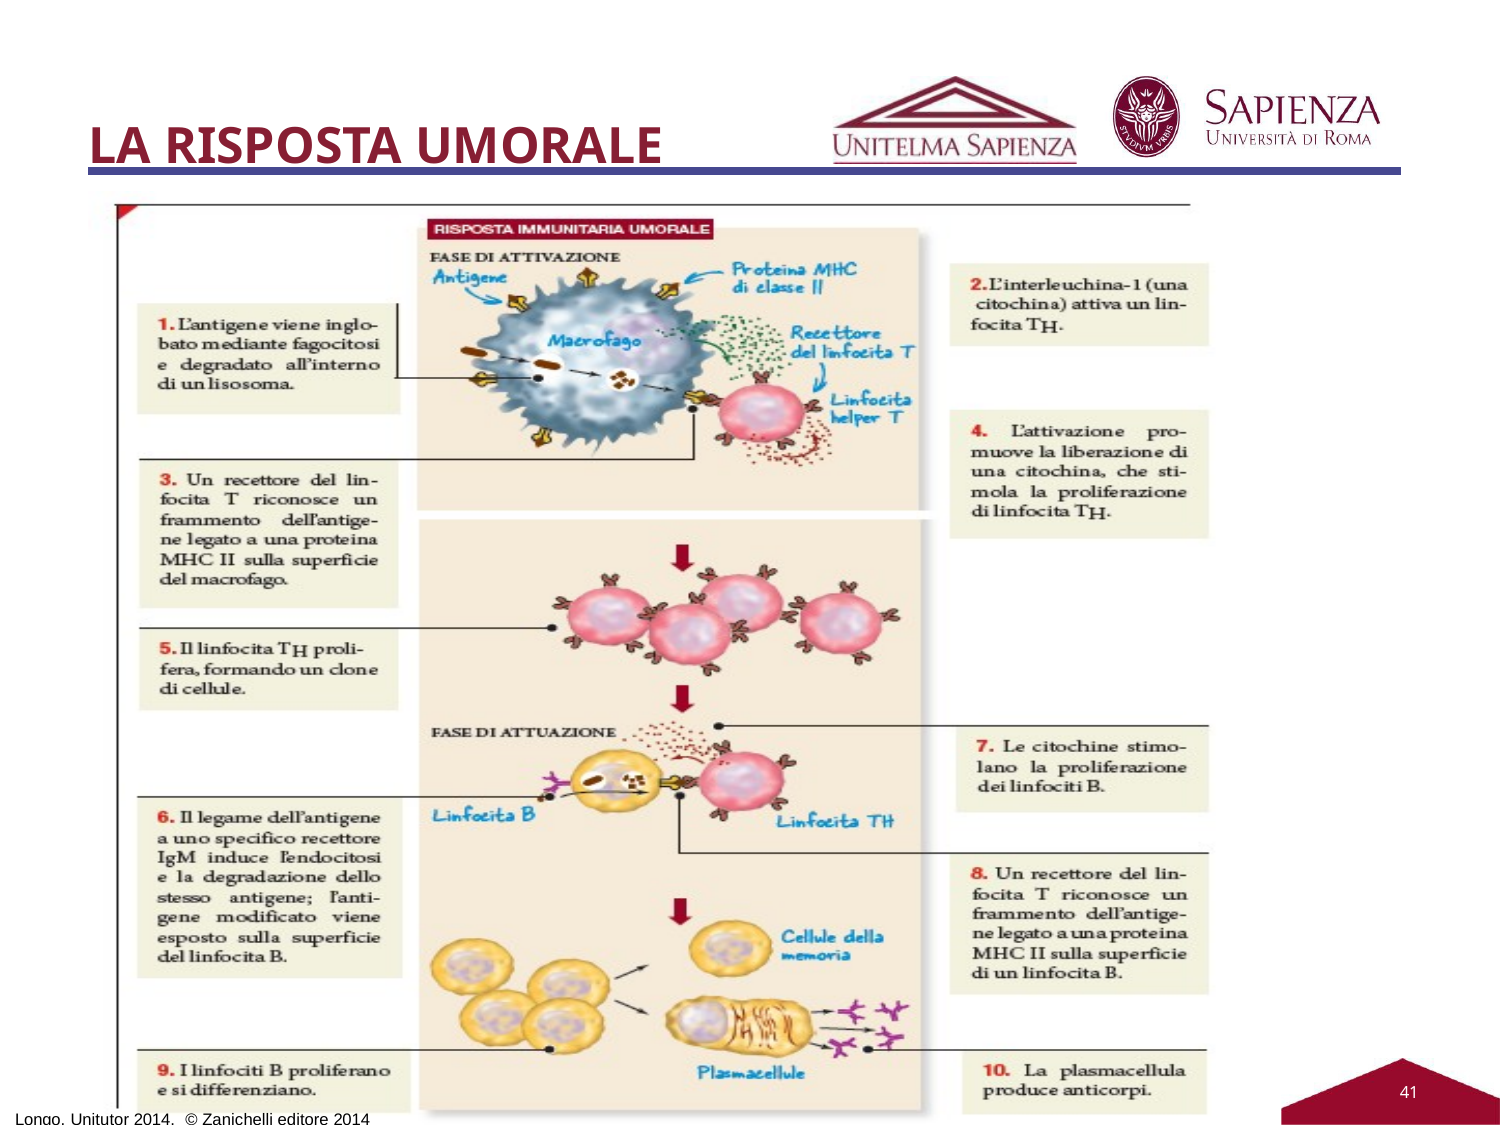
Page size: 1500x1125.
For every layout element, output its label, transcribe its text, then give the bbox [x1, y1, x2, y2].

text_box 41 Longo, Unitutor 2014, © Zanichelli editore 2014 [12, 1081, 1420, 1125]
title LA RISPOSTA UMORALE [86, 34, 1414, 302]
text_box [88, 191, 1282, 1081]
picture [1282, 1058, 1500, 1125]
